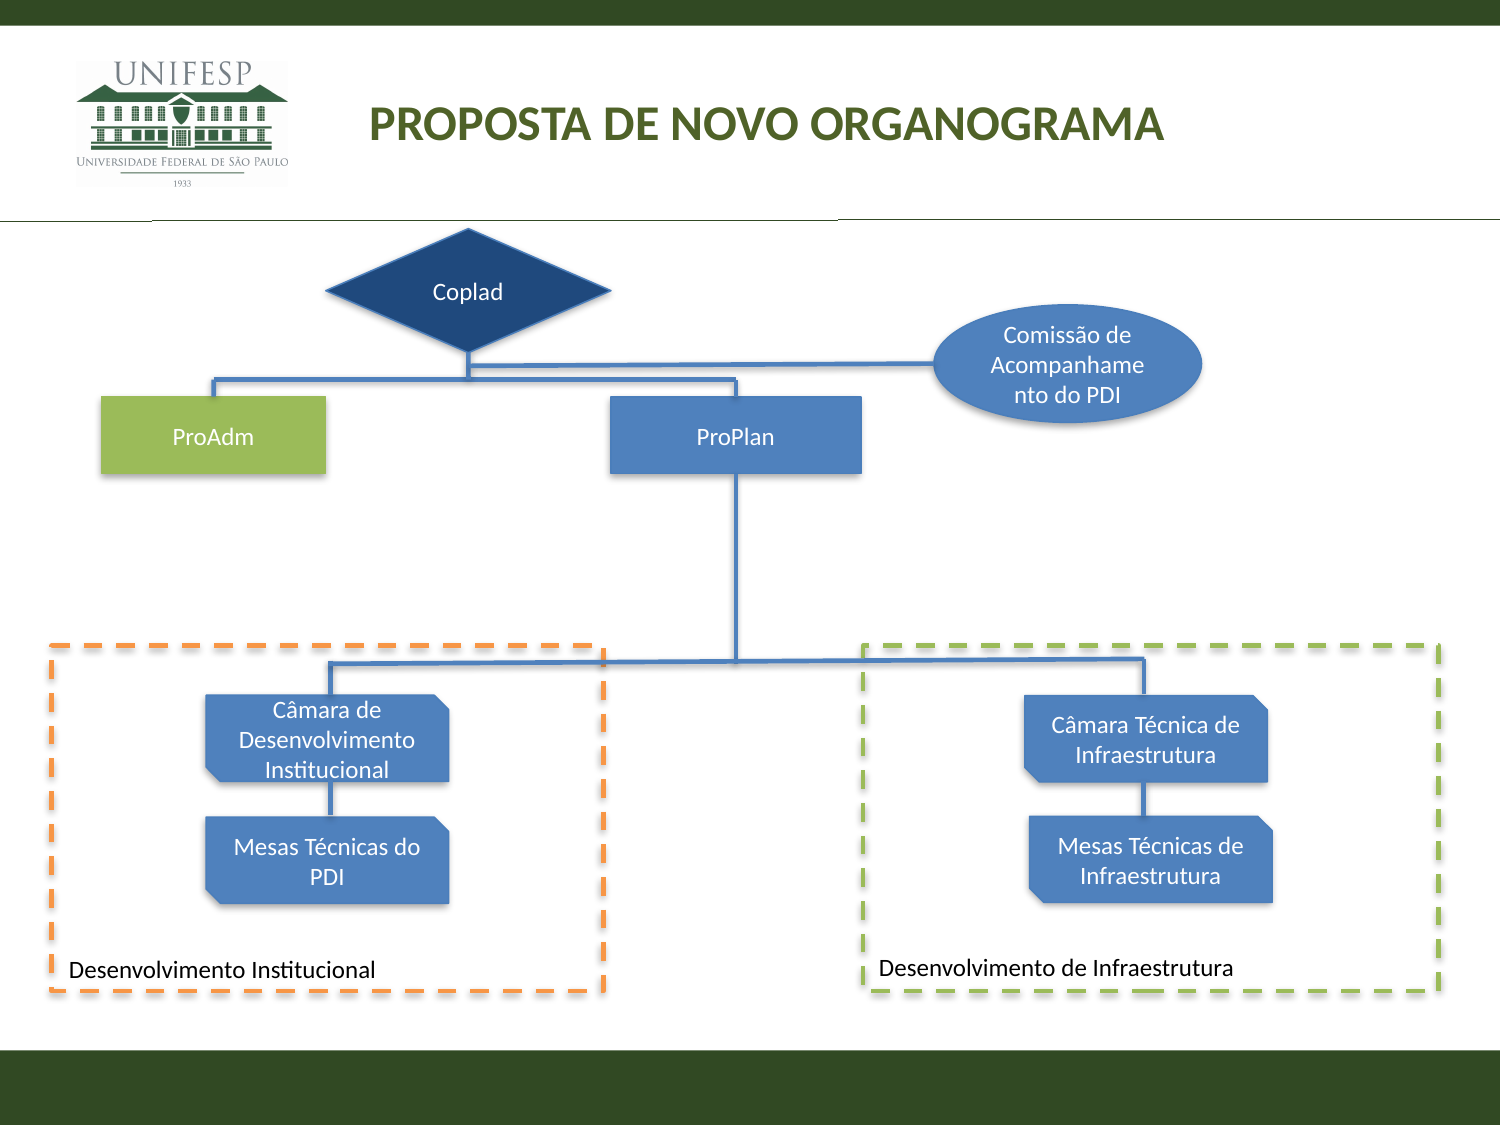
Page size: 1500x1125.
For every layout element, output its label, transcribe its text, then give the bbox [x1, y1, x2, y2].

text_box Desenvolvimento de Infraestrutura [864, 944, 1250, 989]
text_box Comissão de Acompanhamento do PDI [933, 304, 1203, 424]
text_box [0, 0, 1500, 26]
text_box ProAdm [101, 396, 326, 474]
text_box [328, 658, 1143, 665]
picture [76, 61, 288, 187]
text_box PROPOSTA DE NOVO ORGANOGRAMA [354, 83, 1180, 158]
text_box [51, 645, 604, 992]
text_box [0, 1050, 1500, 1125]
text_box [862, 645, 1439, 992]
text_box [469, 363, 935, 367]
text_box Desenvolvimento Institucional [54, 945, 392, 991]
text_box Coplad [324, 227, 612, 353]
text_box ProPlan [610, 396, 862, 474]
